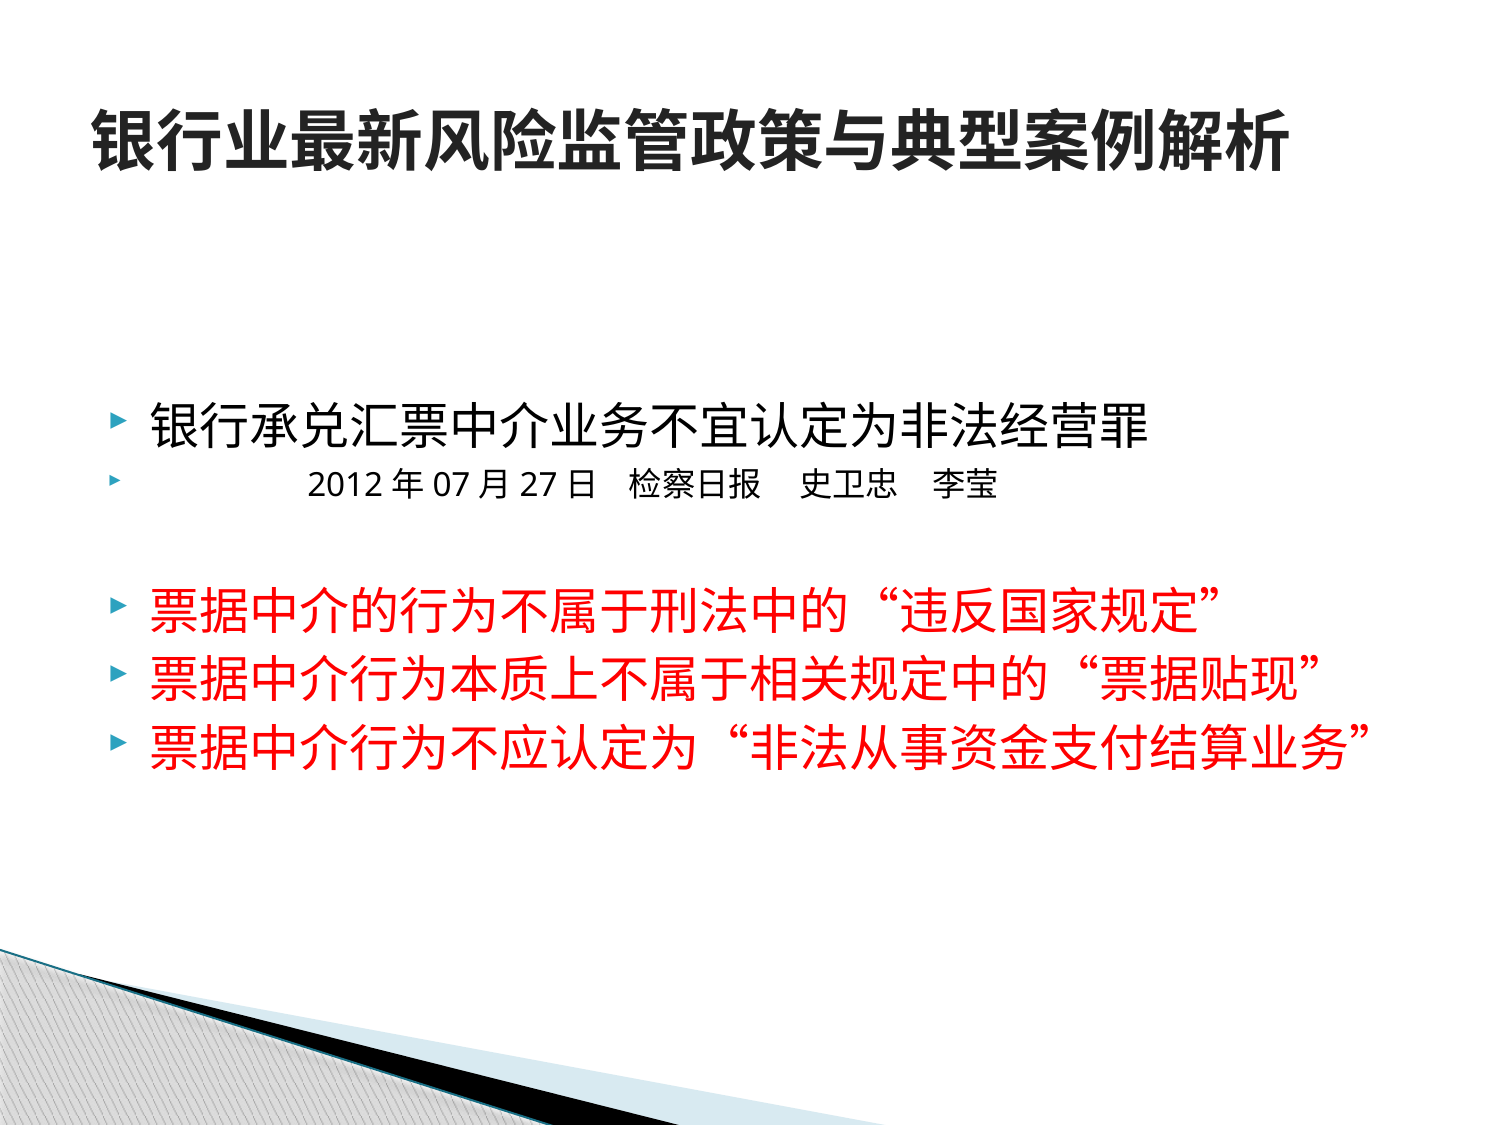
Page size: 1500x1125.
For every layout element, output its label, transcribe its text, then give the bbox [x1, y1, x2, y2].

list 银行承兑汇票中介业务不宜认定为非法经营罪 2012年07月27日 检察日报 史卫忠 李莹 票据中介的行为不属于刑法中的“违反国家规定” 票据中介行为本质上不属于相关规定中的“票据贴现” 票据中介行为不应认定为“非法从事资金支付结算业务” [75, 243, 1425, 986]
title 银行业最新风险监管政策与典型案例解析 [75, 45, 1425, 233]
